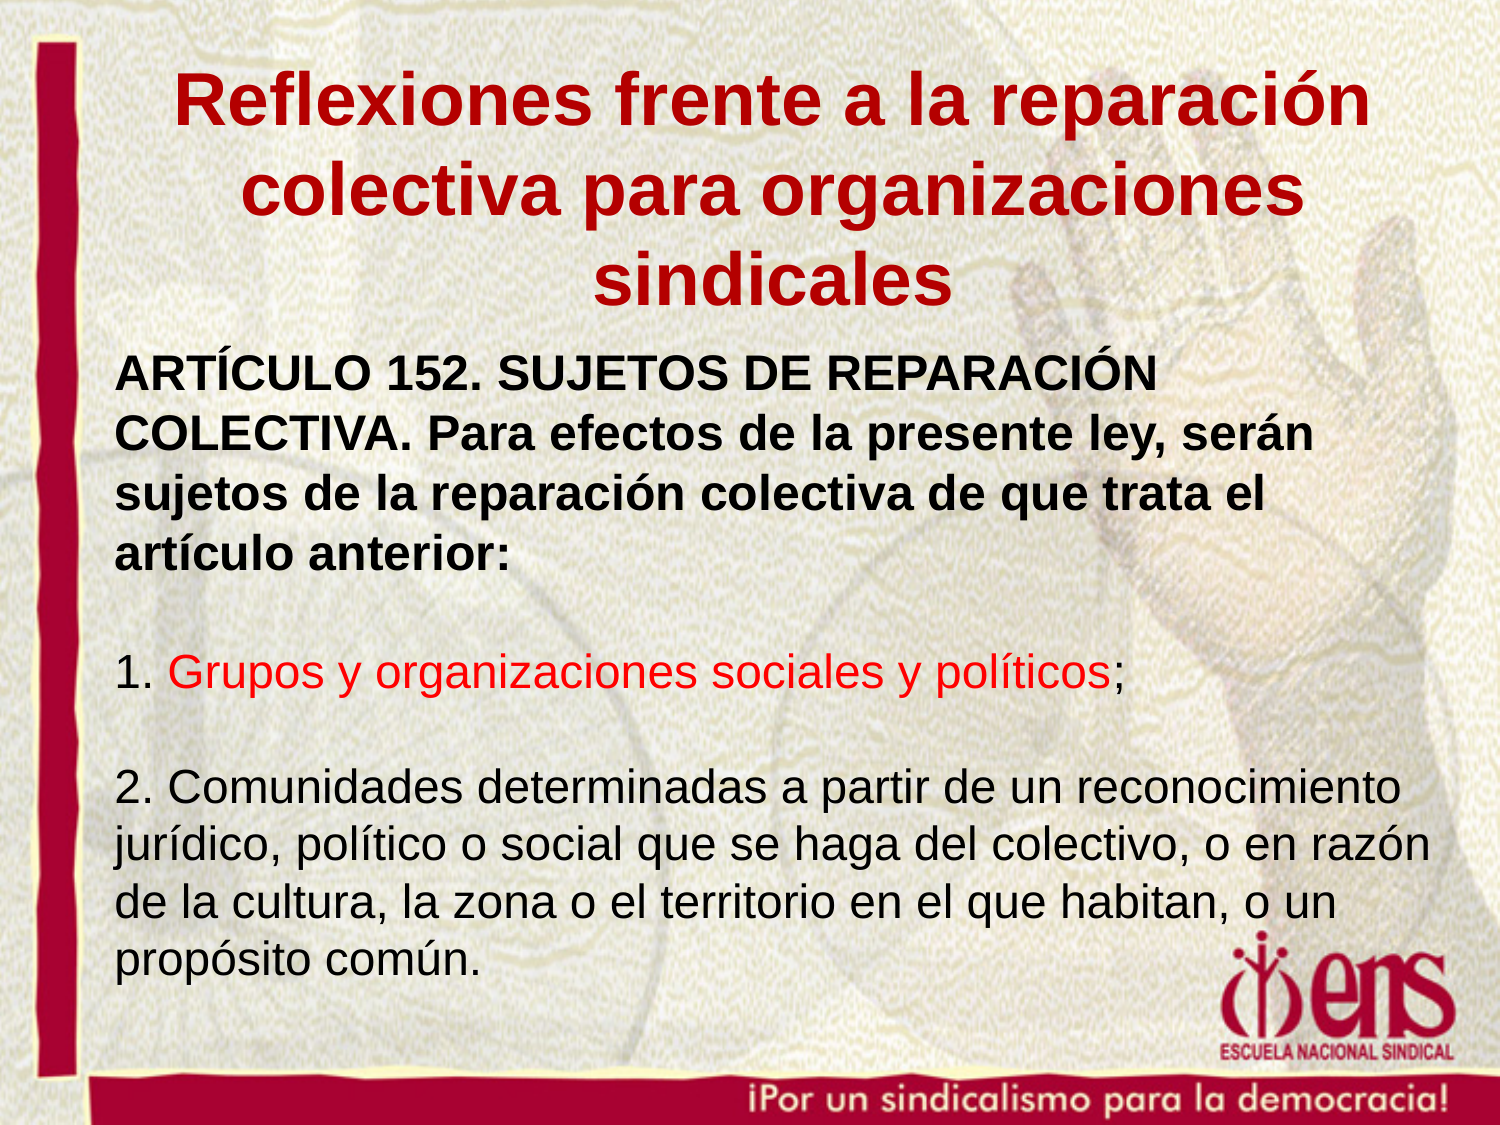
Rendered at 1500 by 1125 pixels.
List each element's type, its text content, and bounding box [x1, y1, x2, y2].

picture [0, 0, 1500, 1125]
text_box ARTÍCULO 152. SUJETOS DE REPARACIÓN COLECTIVA. Para efectos de la presente ley, serán sujetos de la reparación colectiva de que trata el artículo anterior: 1. Grupos y organizaciones sociales y políticos; 2. Comunidades determinadas a partir de un reconocimiento jurídico, político o social que se haga del colectivo, o en razón de la cultura, la zona o el territorio en el que habitan, o un propósito común. [99, 333, 1476, 993]
text_box Reflexiones frente a la reparación colectiva para organizaciones sindicales [100, 42, 1447, 328]
